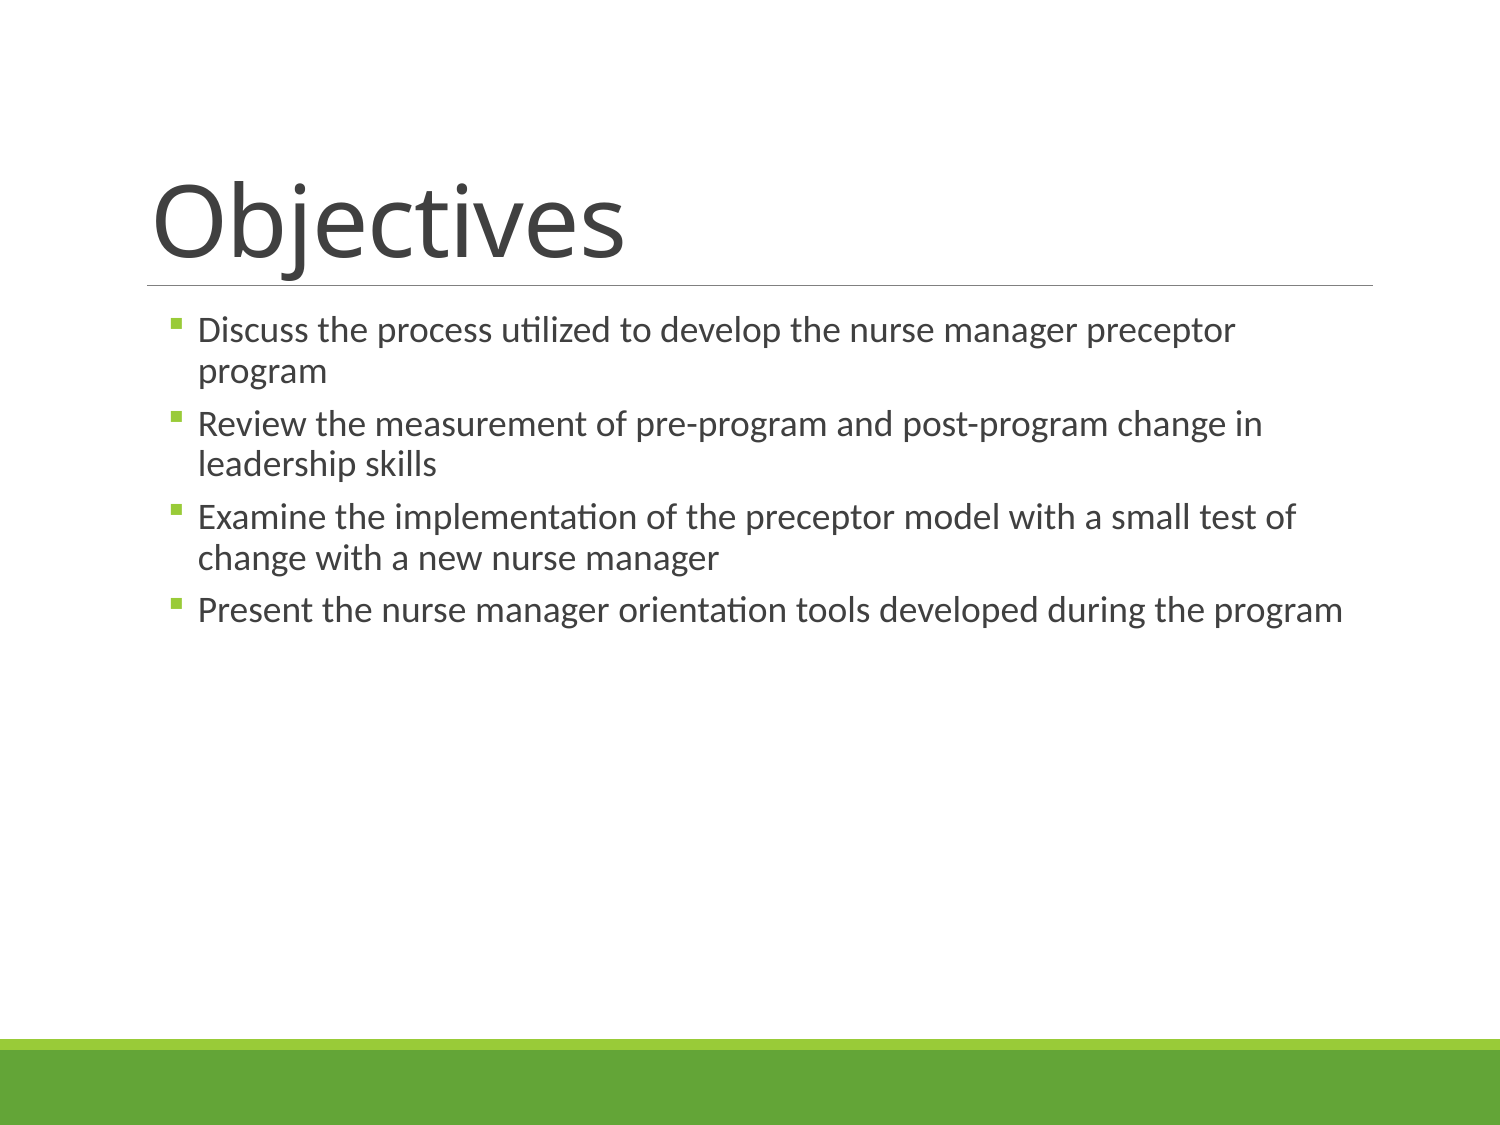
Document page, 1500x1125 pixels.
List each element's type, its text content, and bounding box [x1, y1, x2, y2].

title Objectives [135, 47, 1373, 285]
list Discuss the process utilized to develop the nurse manager preceptor program Review the measurement of pre-program and post-program change in leadership skills Examine the implementation of the preceptor model with a small test of change with a new nurse manager Present the nurse manager orientation tools developed during the program [135, 302, 1373, 963]
